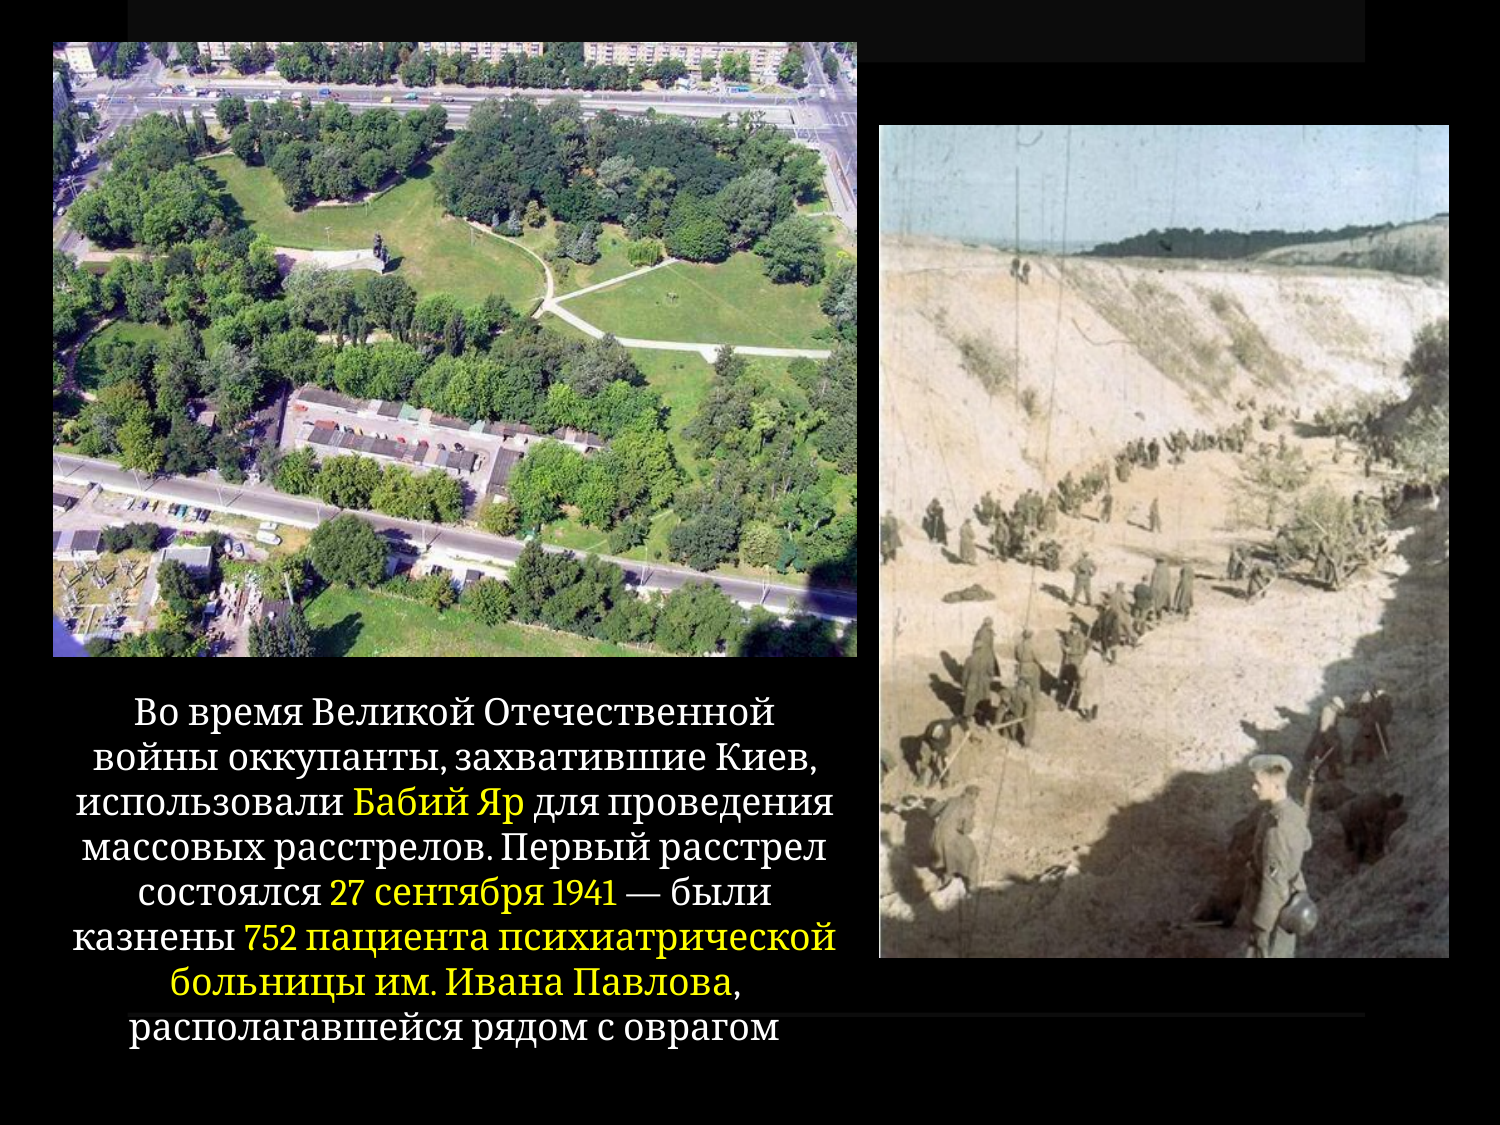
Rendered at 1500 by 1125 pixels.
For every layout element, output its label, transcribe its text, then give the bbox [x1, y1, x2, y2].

text_box Во время Великой Отечественной войны оккупанты, захватившие Киев, использовали Бабий Яр для проведения массовых расстрелов. Первый расстрел состоялся 27 сентября 1941 — были казнены 752 пациента психиатрической больницы им. Ивана Павлова, располагавшейся рядом с оврагом [53, 680, 857, 1101]
picture [879, 124, 1450, 959]
picture [52, 41, 857, 658]
